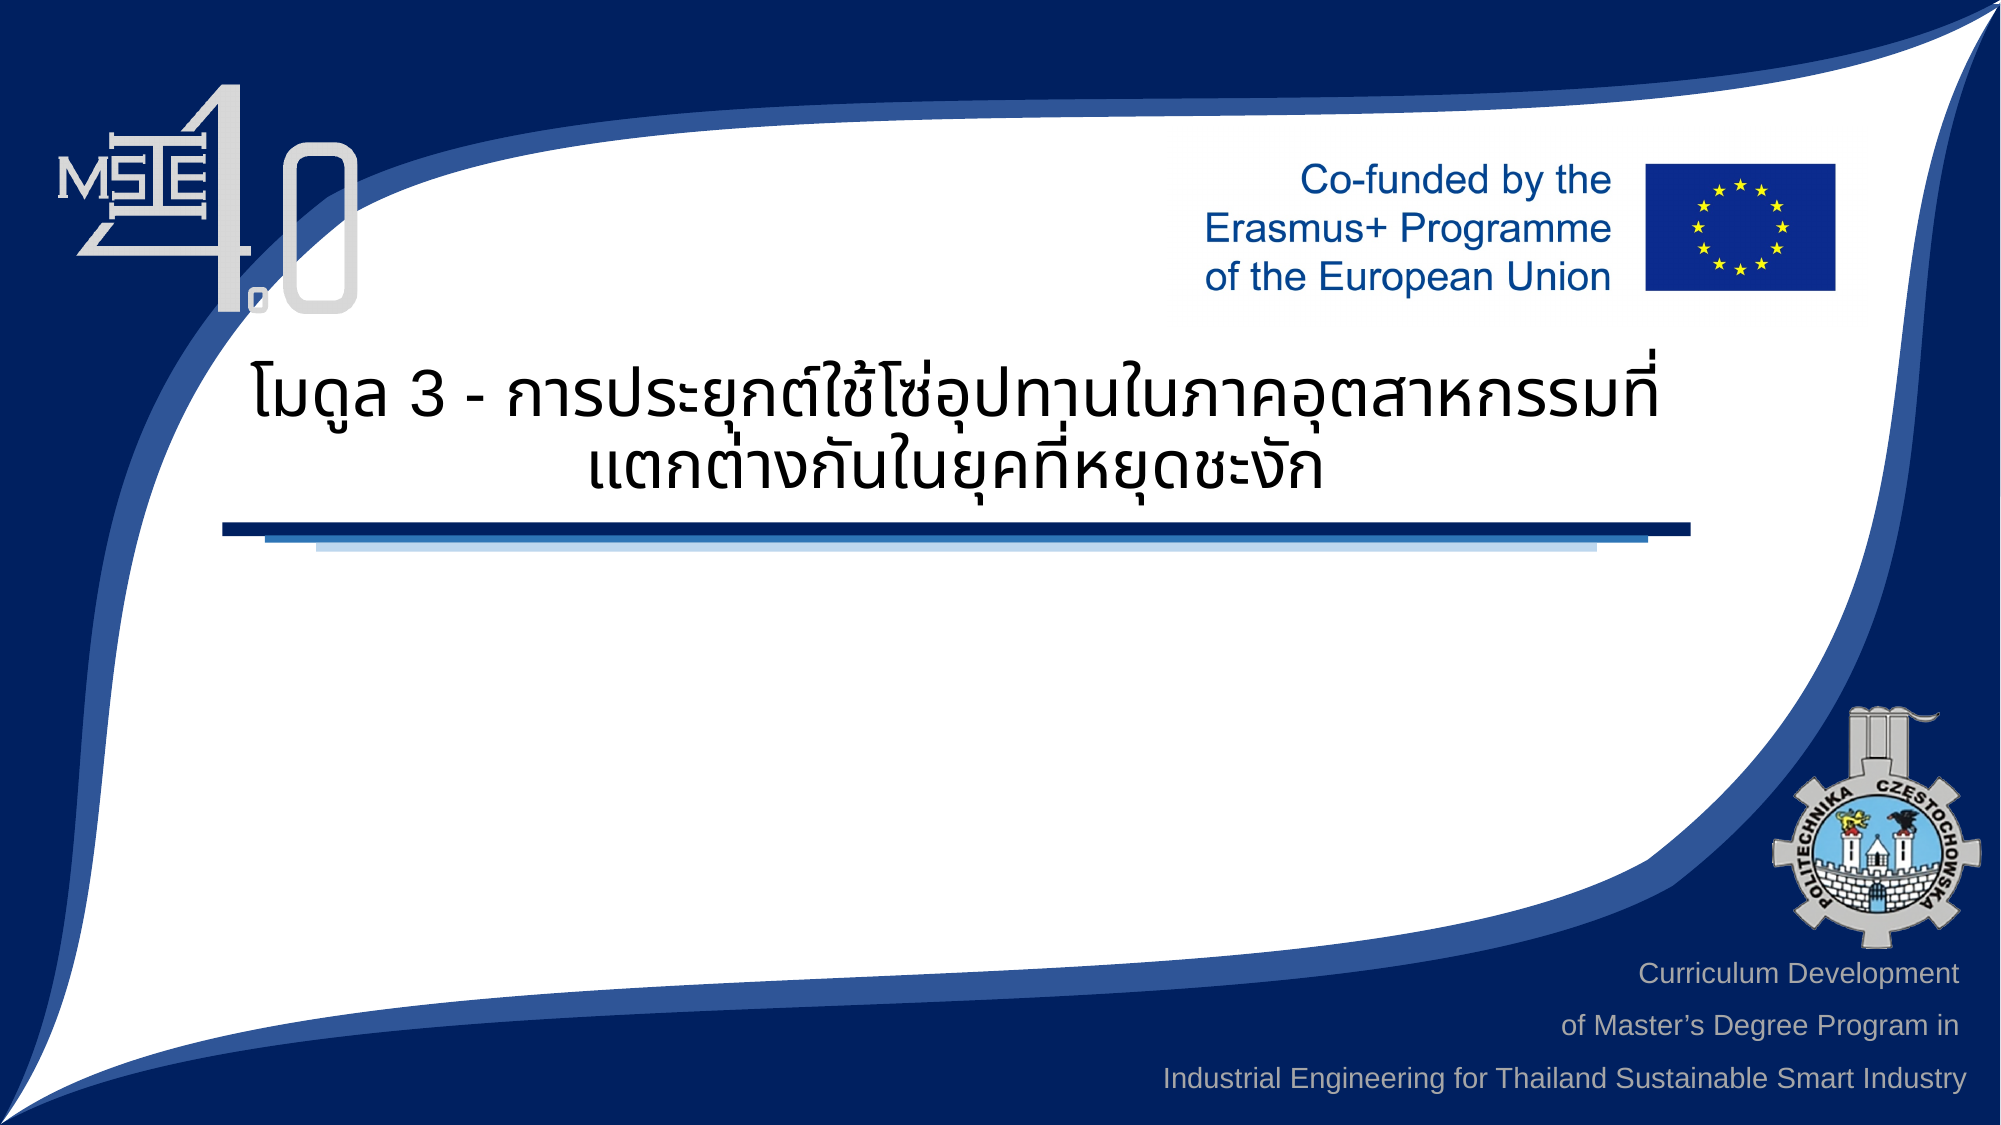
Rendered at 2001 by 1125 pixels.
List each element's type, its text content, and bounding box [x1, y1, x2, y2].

picture [1772, 693, 1994, 949]
picture [1167, 126, 1868, 327]
title โมดูล 3 - การประยุกต์ใช้โซ่อุปทานในภาคอุตสาหกรรมที่แตกต่างกันในยุคที่หยุดชะงัก [222, 339, 1691, 524]
